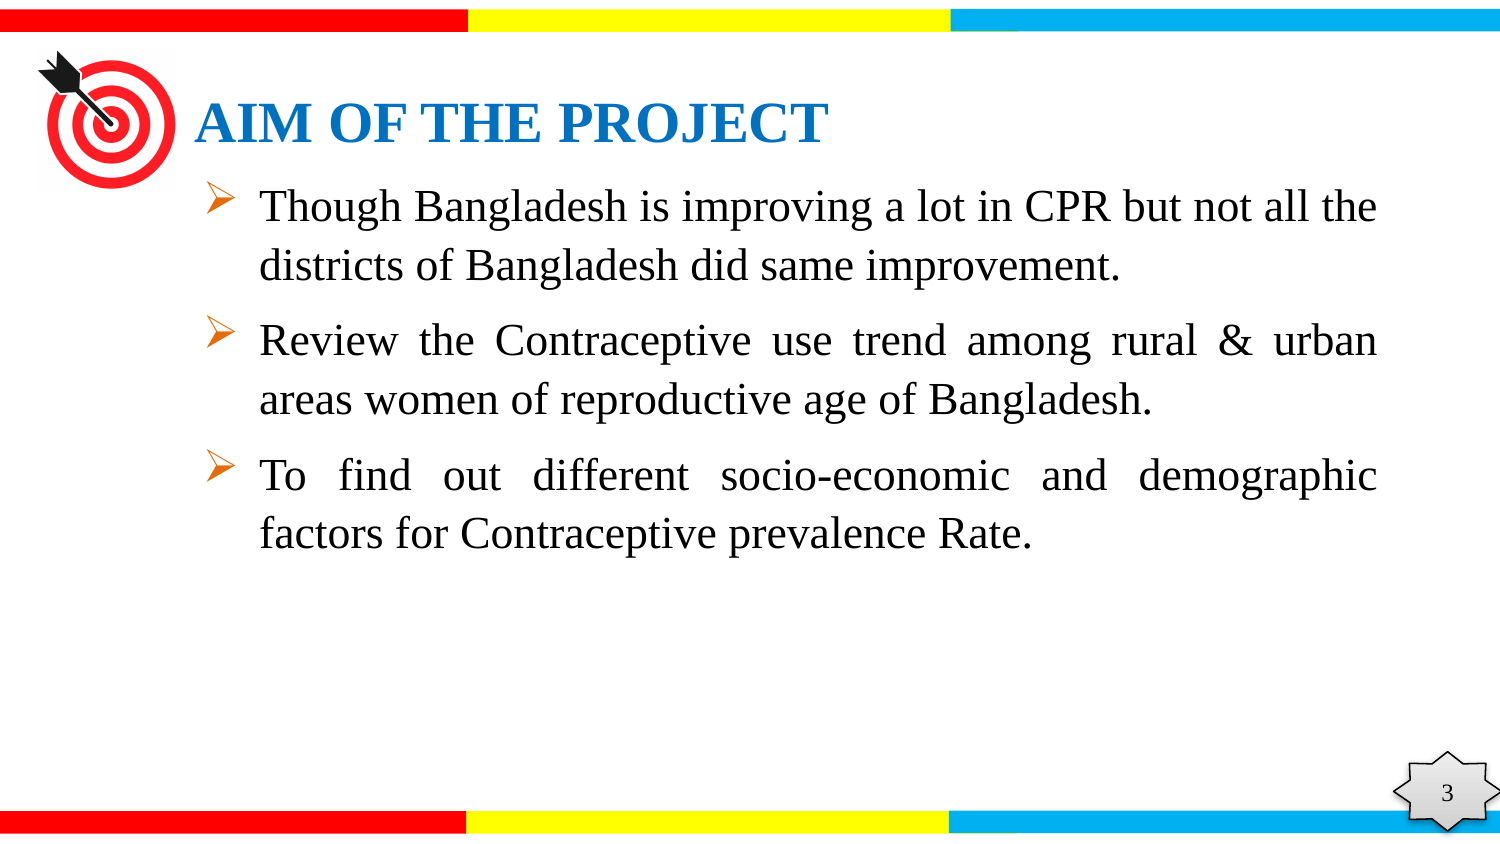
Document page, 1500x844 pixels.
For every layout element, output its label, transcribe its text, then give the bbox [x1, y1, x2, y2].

text_box Though Bangladesh is improving a lot in CPR but not all the districts of Bangladesh did same improvement. Review the Contraceptive use trend among rural & urban areas women of reproductive age of Bangladesh. To find out different socio-economic and demographic factors for Contraceptive prevalence Rate. [188, 164, 1394, 717]
text_box AIM OF THE PROJECT [183, 76, 1064, 162]
text_box [0, 7, 470, 34]
text_box [470, 7, 949, 34]
text_box 3 [1392, 751, 1500, 832]
text_box [1456, 808, 1500, 835]
picture [36, 47, 178, 192]
text_box [468, 809, 1019, 836]
text_box [947, 808, 1439, 835]
text_box [0, 809, 468, 836]
text_box [949, 7, 1500, 34]
